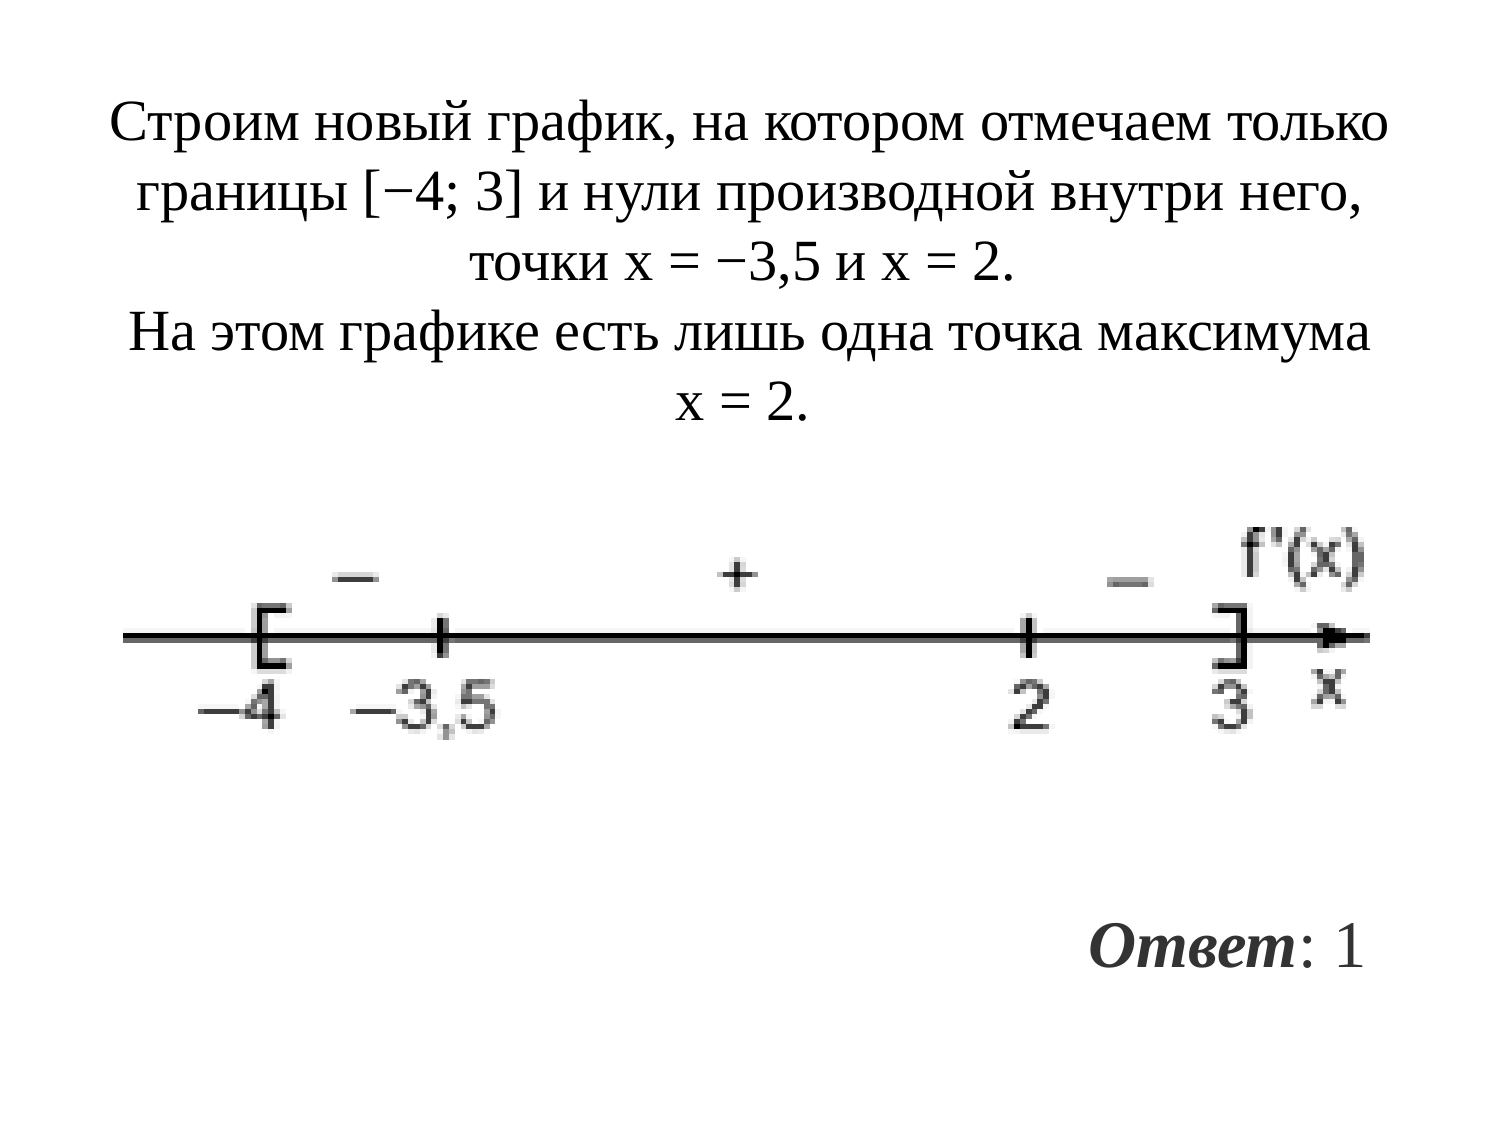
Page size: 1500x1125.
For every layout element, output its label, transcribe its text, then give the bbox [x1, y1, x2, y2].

title Строим новый график, на котором отмечаем только границы [−4; 3] и нули производной внутри него, точки x = −3,5 и x = 2. На этом графике есть лишь одна точка максимума x = 2. [75, 45, 1425, 539]
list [123, 526, 1377, 740]
text_box Ответ: 1 [1033, 893, 1382, 989]
